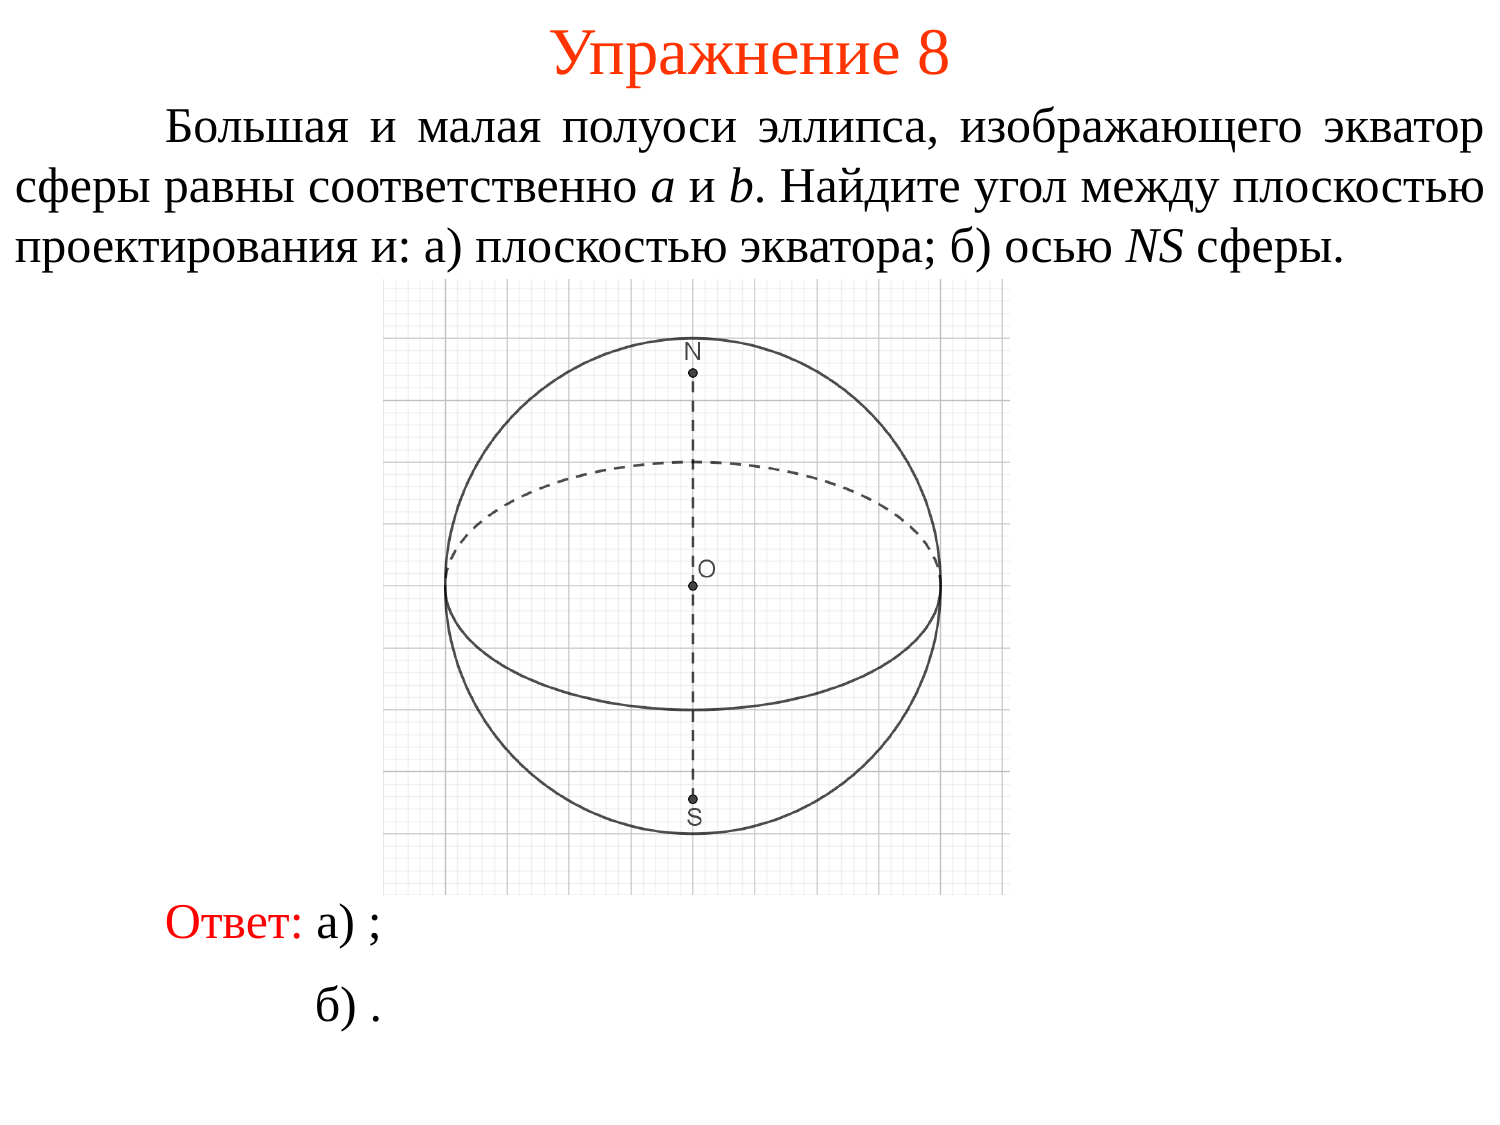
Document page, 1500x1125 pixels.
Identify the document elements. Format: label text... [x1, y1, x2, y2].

text_box Большая и малая полуоси эллипса, изображающего экватор сферы равны соответственно a и b. Найдите угол между плоскостью проектирования и: а) плоскостью экватора; б) осью NS сферы. [0, 85, 1500, 280]
text_box Упражнение 8 [24, 14, 1475, 82]
picture [383, 279, 1010, 895]
